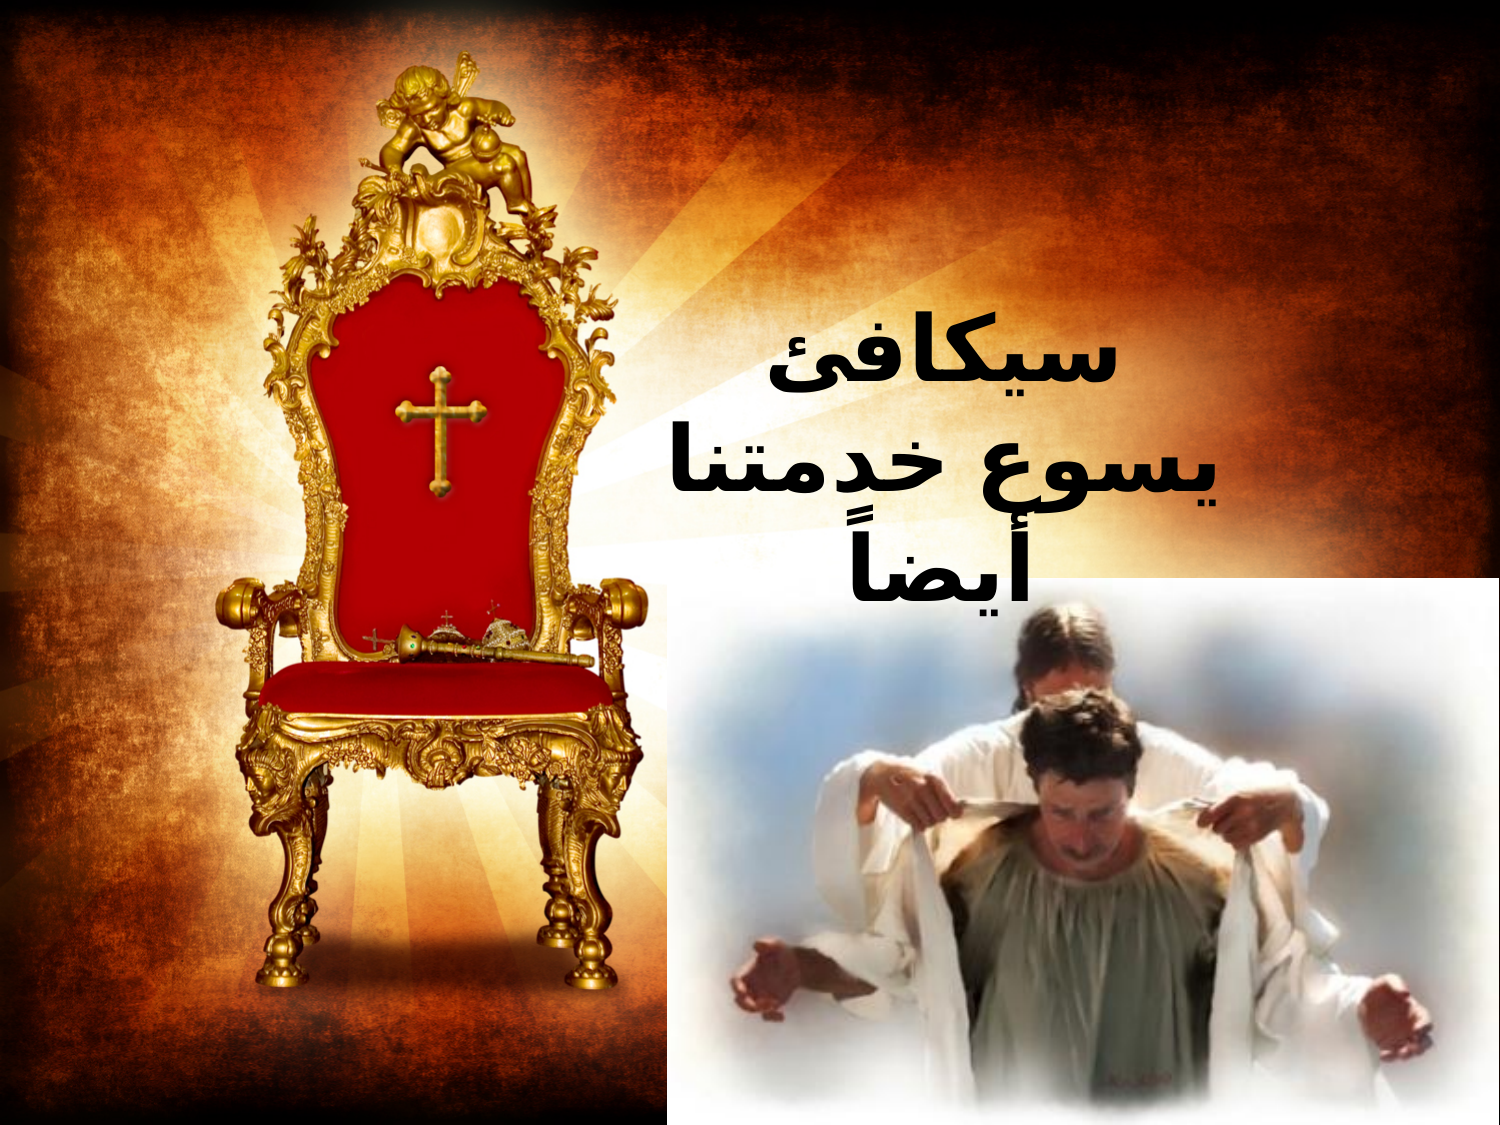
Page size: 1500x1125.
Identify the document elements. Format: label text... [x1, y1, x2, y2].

title سيكافئ يسوع خدمتنا أيضاً [631, 257, 1257, 651]
picture [0, 0, 1500, 1125]
